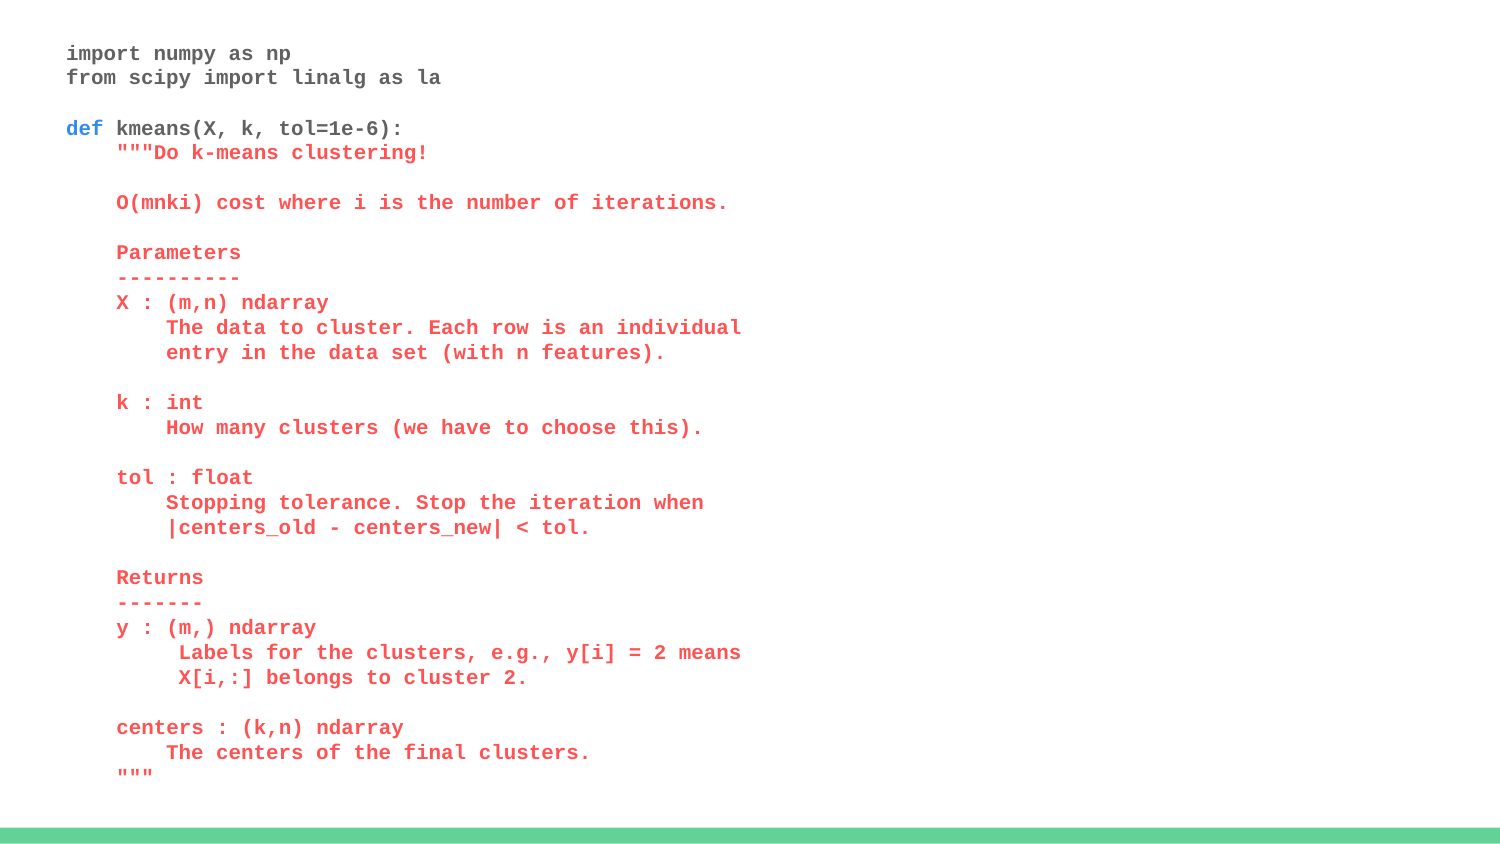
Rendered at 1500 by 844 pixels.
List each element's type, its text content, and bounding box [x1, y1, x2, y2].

list import numpy as np from scipy import linalg as la def kmeans(X, k, tol=1e-6): """Do k-means clustering! O(mnki) cost where i is the number of iterations. Parameters ---------- X : (m,n) ndarray The data to cluster. Each row is an individual entry in the data set (with n features). k : int How many clusters (we have to choose this). tol : float Stopping tolerance. Stop the iteration when |centers_old - centers_new| < tol. Returns ------- y : (m,) ndarray Labels for the clusters, e.g., y[i] = 2 means X[i,:] belongs to cluster 2. centers : (k,n) ndarray The centers of the final clusters. """ [51, 48, 1449, 750]
